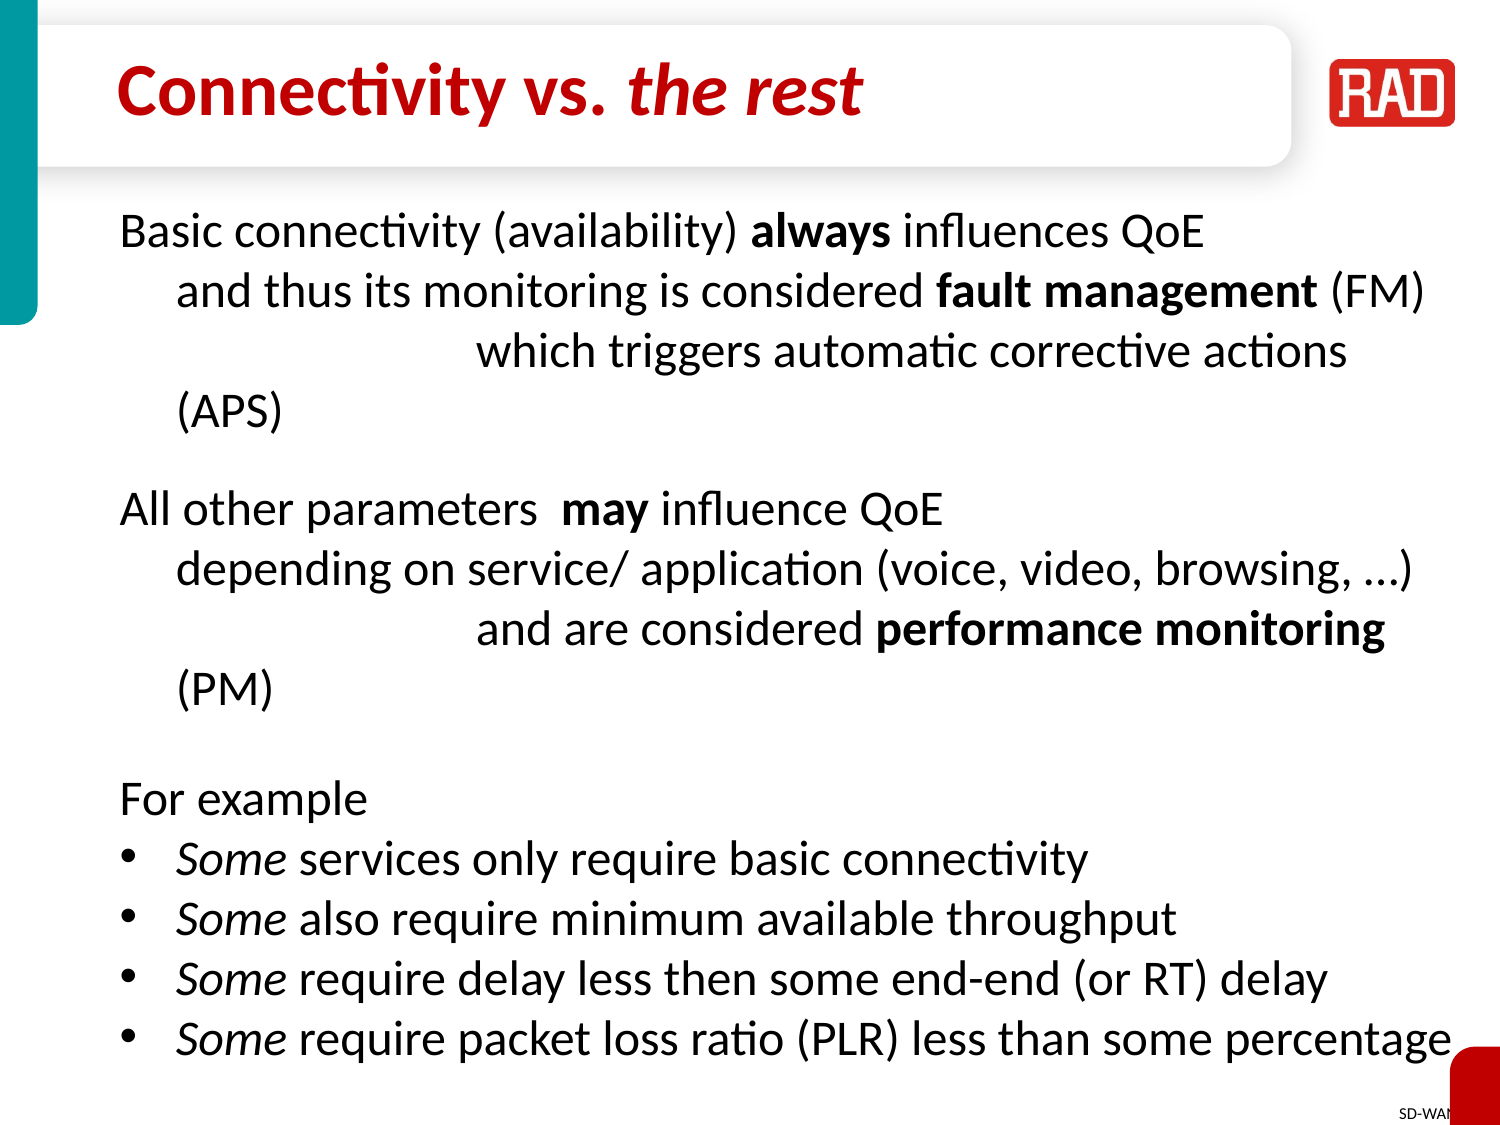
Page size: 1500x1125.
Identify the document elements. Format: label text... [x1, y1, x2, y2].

list Basic connectivity (availability) always influences QoE and thus its monitoring is considered fault management (FM) which triggers automatic corrective actions (APS) All other parameters may influence QoE depending on service/ application (voice, video, browsing, …) and are considered performance monitoring (PM) For example Some services only require basic connectivity Some also require minimum available throughput Some require delay less then some end-end (or RT) delay Some require packet loss ratio (PLR) less than some percentage Note: these parameters are not necessarily independent For example, TCP throughput drops with PLR [104, 190, 1476, 1086]
picture [1329, 59, 1455, 127]
title Connectivity vs. the rest [103, 40, 1214, 146]
